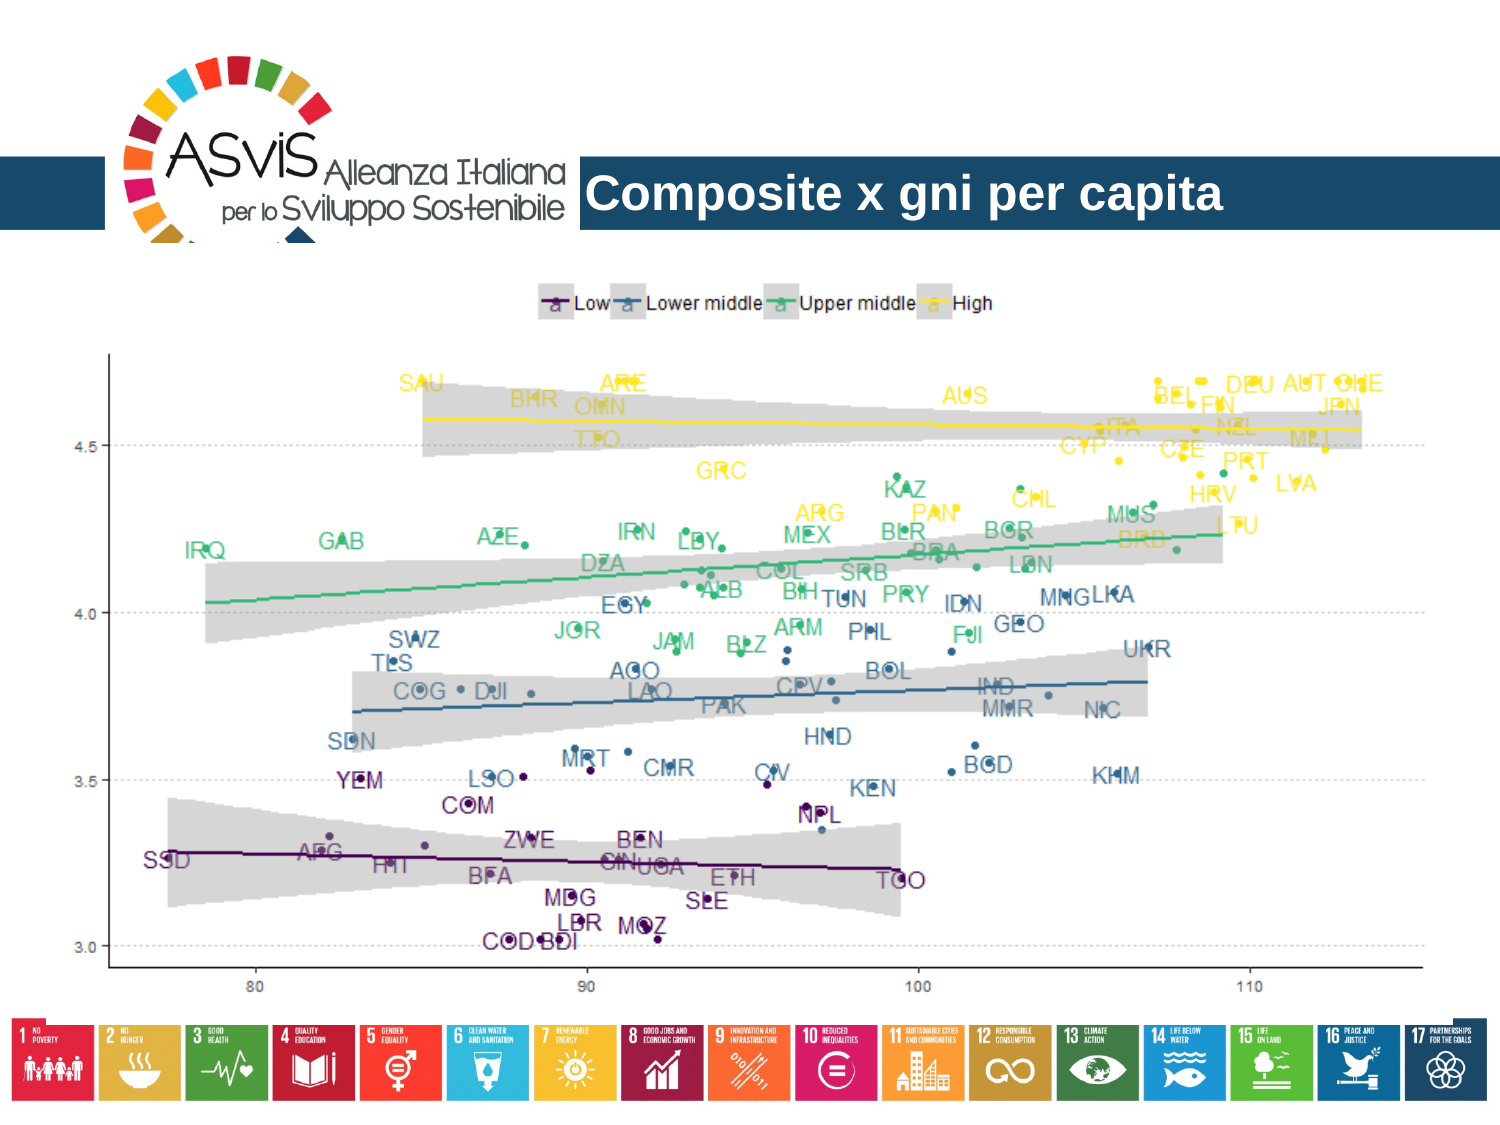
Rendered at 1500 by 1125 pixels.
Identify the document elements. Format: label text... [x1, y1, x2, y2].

picture [0, 49, 1500, 1109]
text_box Composite x gni per capita [584, 160, 1500, 221]
